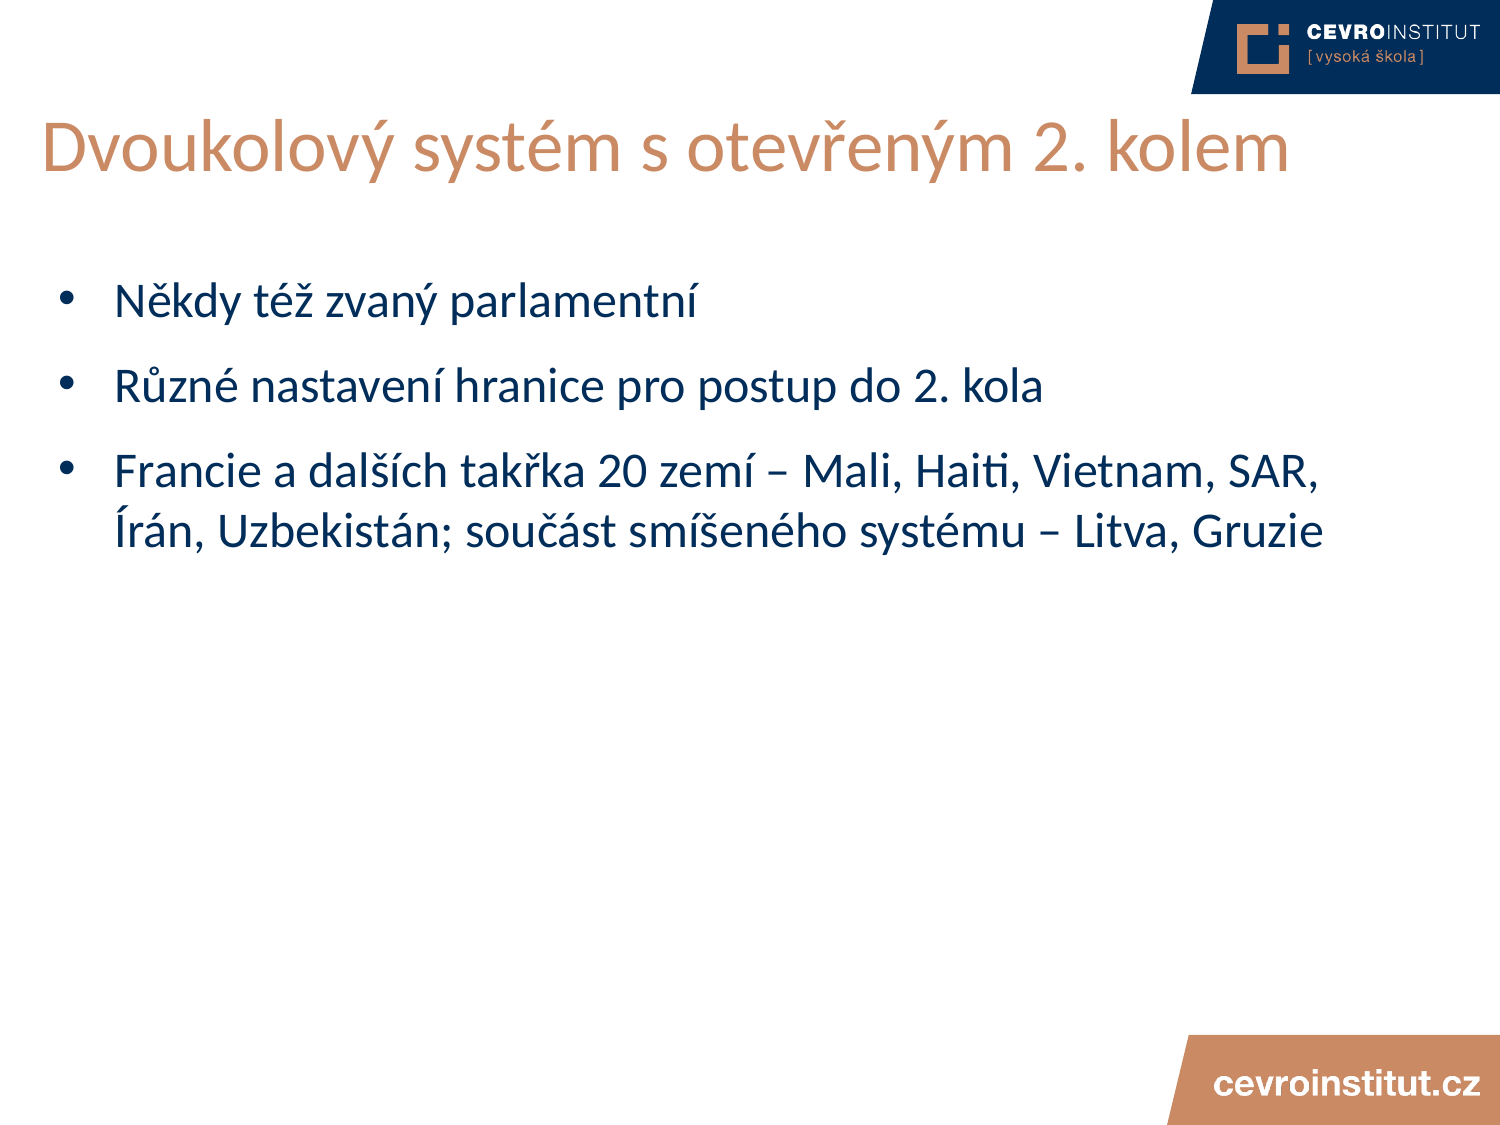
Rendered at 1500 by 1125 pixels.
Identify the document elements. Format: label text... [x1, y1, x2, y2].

picture [1214, 1069, 1480, 1096]
picture [1237, 24, 1480, 62]
list Někdy též zvaný parlamentní Různé nastavení hranice pro postup do 2. kola Francie a dalších takřka 20 zemí – Mali, Haiti, Vietnam, SAR, Írán, Uzbekistán; součást smíšeného systému – Litva, Gruzie [43, 259, 1430, 1095]
title Dvoukolový systém s otevřeným 2. kolem [0, 62, 1500, 220]
